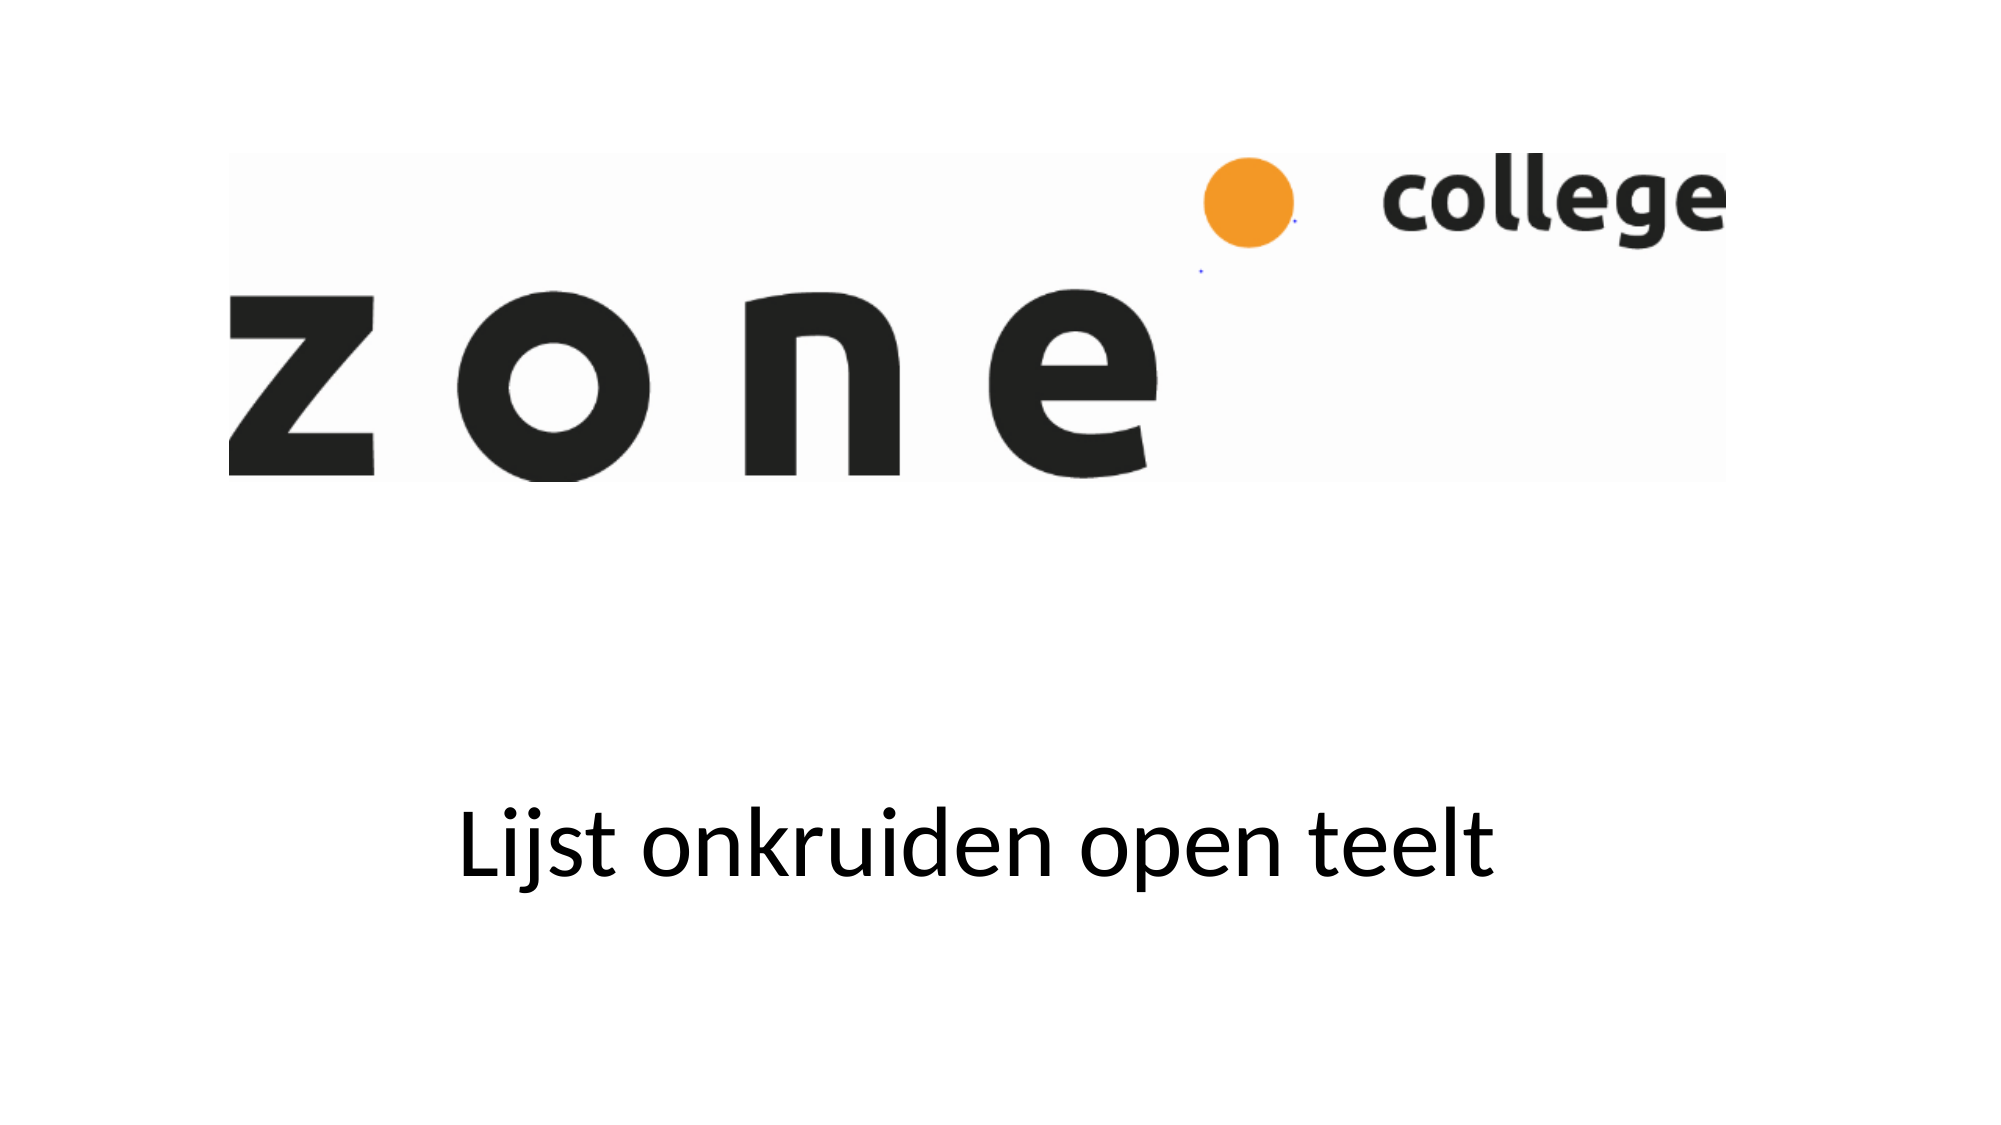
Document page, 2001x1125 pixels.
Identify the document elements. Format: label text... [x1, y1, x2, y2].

text_box Lijst onkruiden open teelt [442, 768, 1513, 904]
picture [229, 153, 1726, 482]
